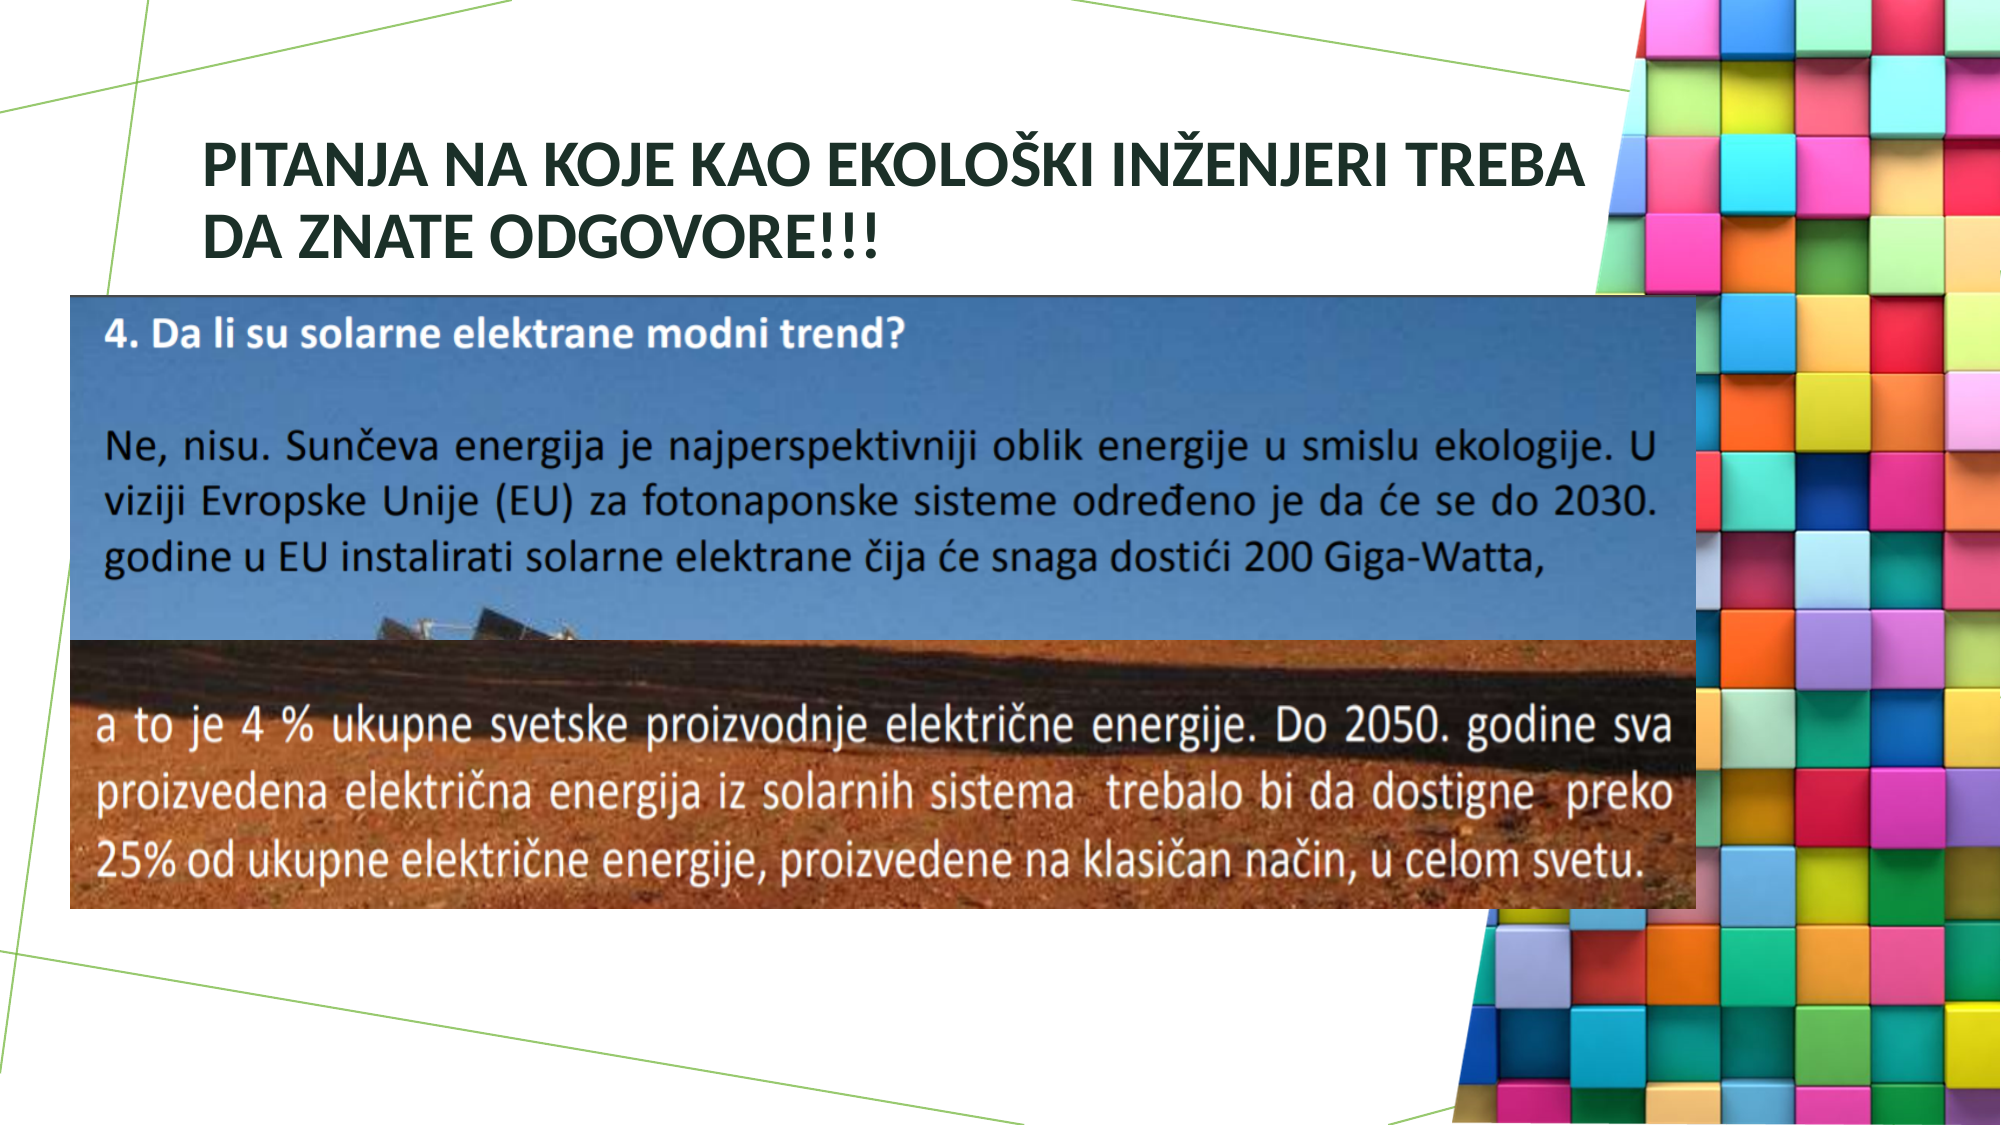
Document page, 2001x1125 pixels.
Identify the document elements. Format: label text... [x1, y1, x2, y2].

title Pitanja na koje kao ekološki inženjeri treba da znate odgovore!!! [187, 87, 1452, 295]
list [70, 295, 1696, 640]
picture [70, 0, 2000, 1125]
